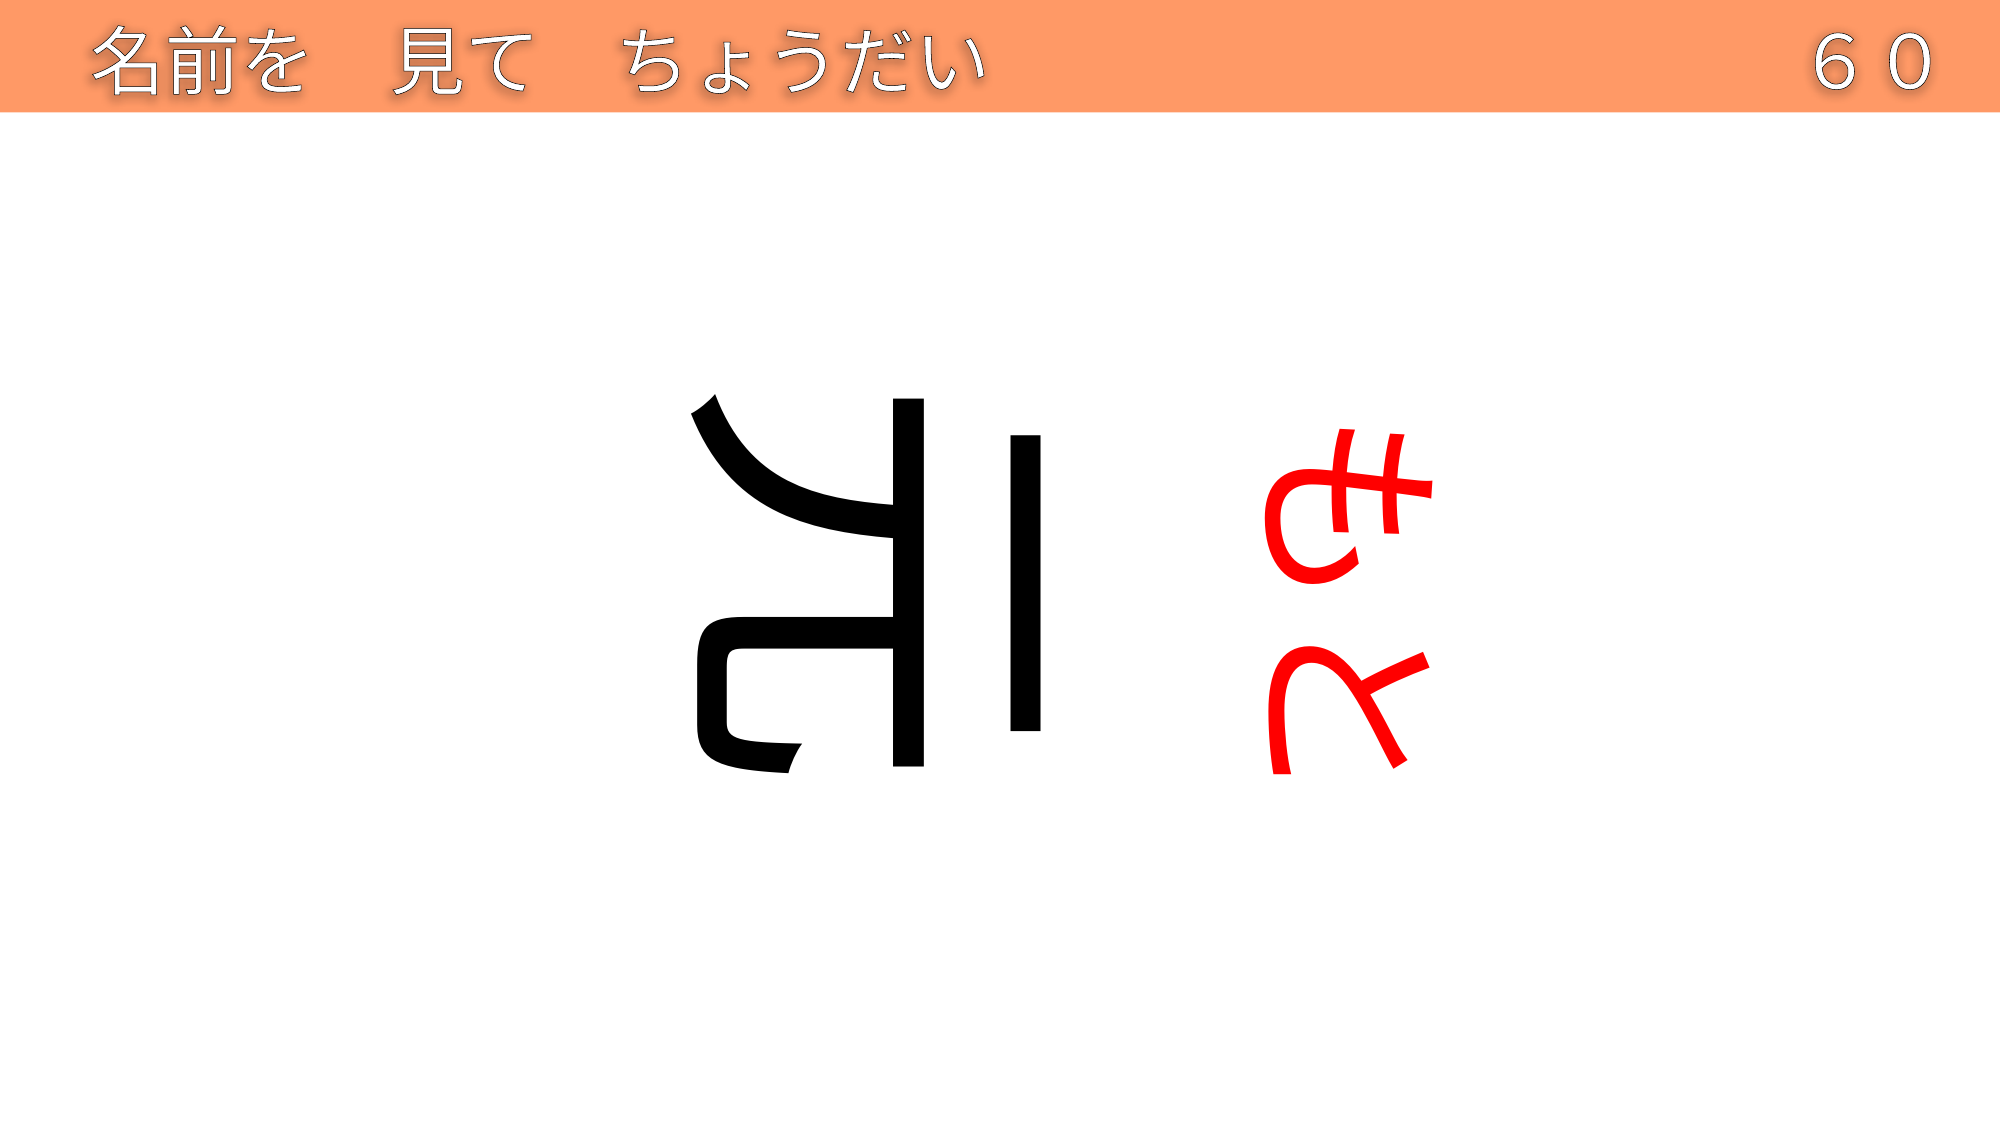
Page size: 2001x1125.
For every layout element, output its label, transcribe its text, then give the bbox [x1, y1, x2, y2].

text_box もと [1209, 395, 1482, 882]
text_box 名前を 見て ちょうだい [75, 6, 1398, 112]
text_box [0, 0, 2000, 113]
text_box ６０ [1782, 6, 1963, 112]
text_box 元 [612, 360, 1148, 1125]
